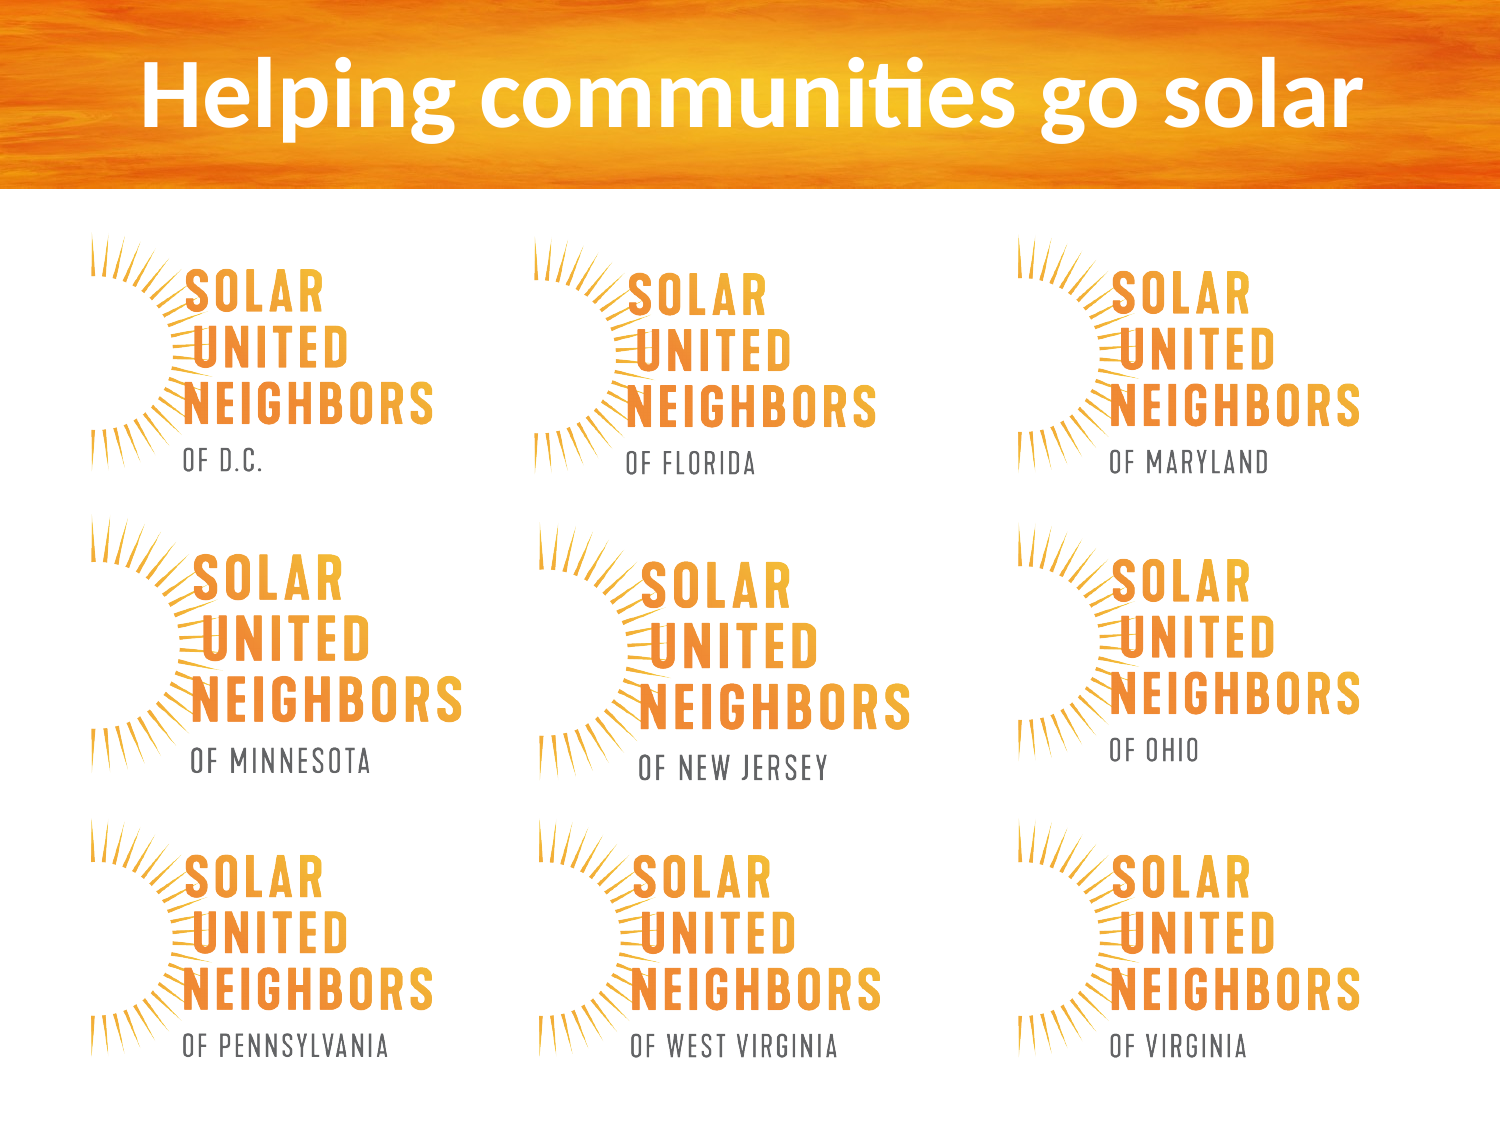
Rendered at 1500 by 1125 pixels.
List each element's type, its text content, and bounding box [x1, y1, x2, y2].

picture [1018, 522, 1363, 770]
picture [533, 236, 878, 484]
picture [90, 818, 435, 1066]
picture [1018, 234, 1363, 482]
picture [539, 818, 883, 1066]
picture [90, 514, 464, 783]
picture [90, 232, 435, 480]
picture [1018, 818, 1363, 1066]
subtitle Helping communities go solar [74, 43, 1432, 159]
picture [539, 522, 912, 790]
picture [0, 0, 1500, 189]
